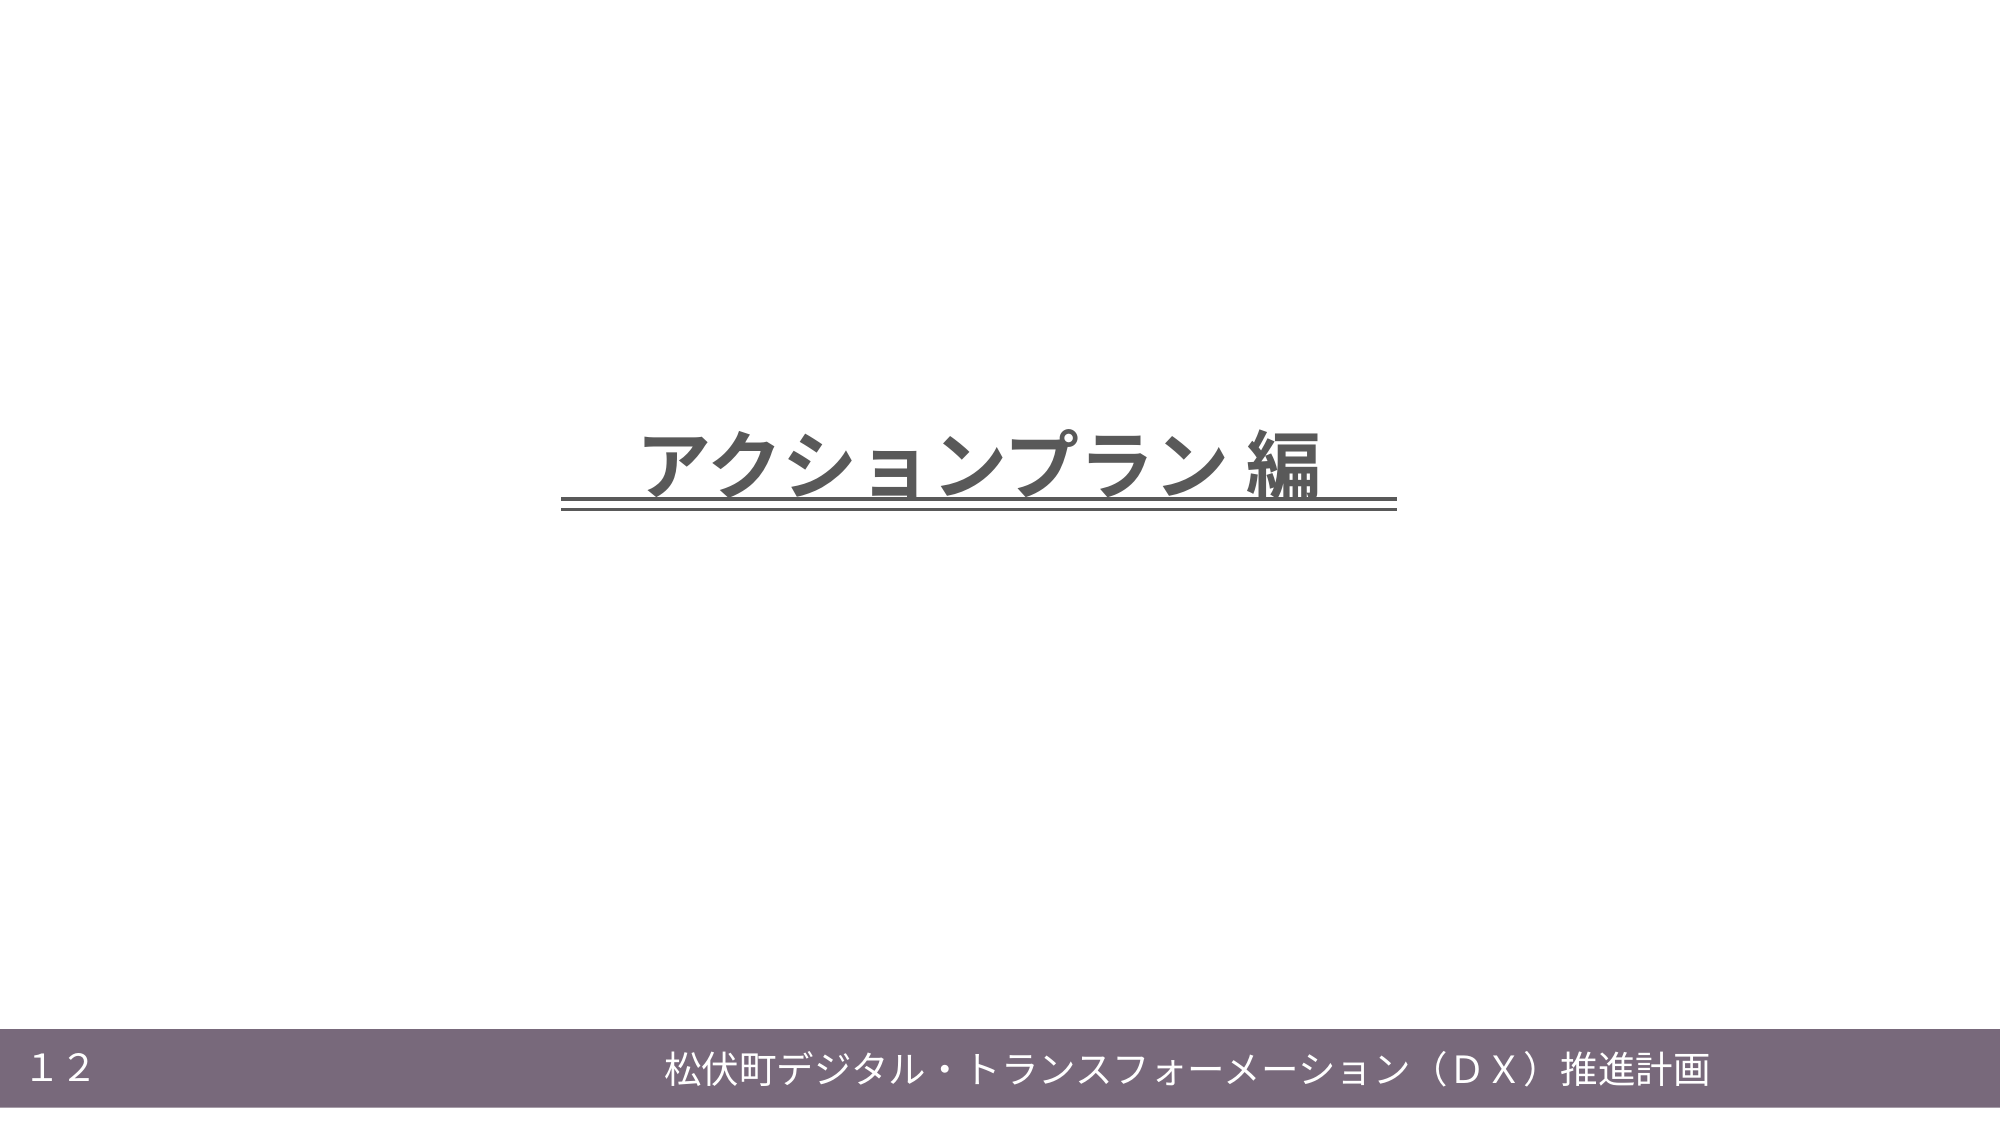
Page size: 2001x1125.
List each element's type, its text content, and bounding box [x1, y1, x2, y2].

text_box １２ [0, 1030, 124, 1104]
text_box アクションプラン 編 [456, 410, 1502, 516]
